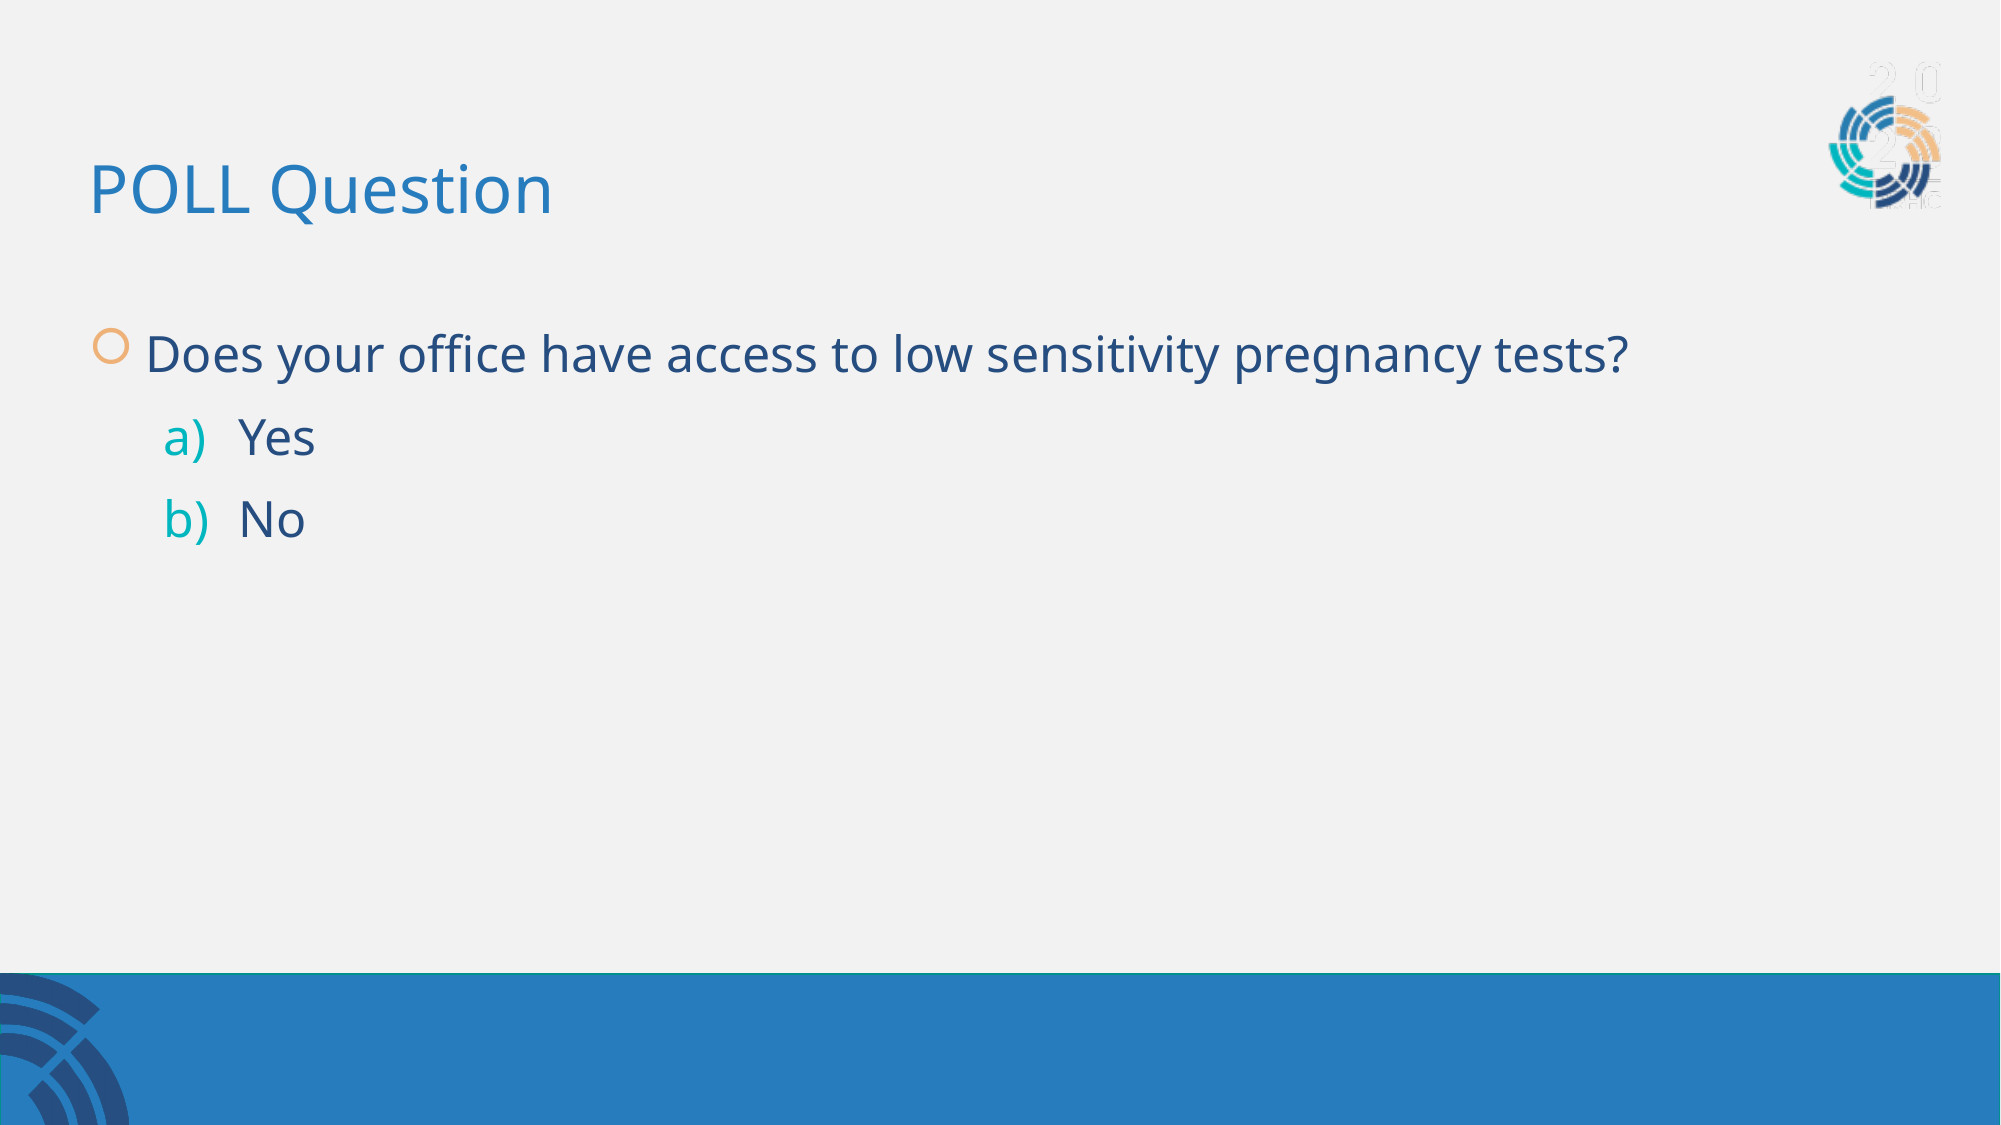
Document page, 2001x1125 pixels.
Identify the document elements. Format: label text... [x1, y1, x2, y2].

title POLL Question [74, 75, 1761, 235]
list Does your office have access to low sensitivity pregnancy tests? Yes No [74, 314, 1926, 912]
